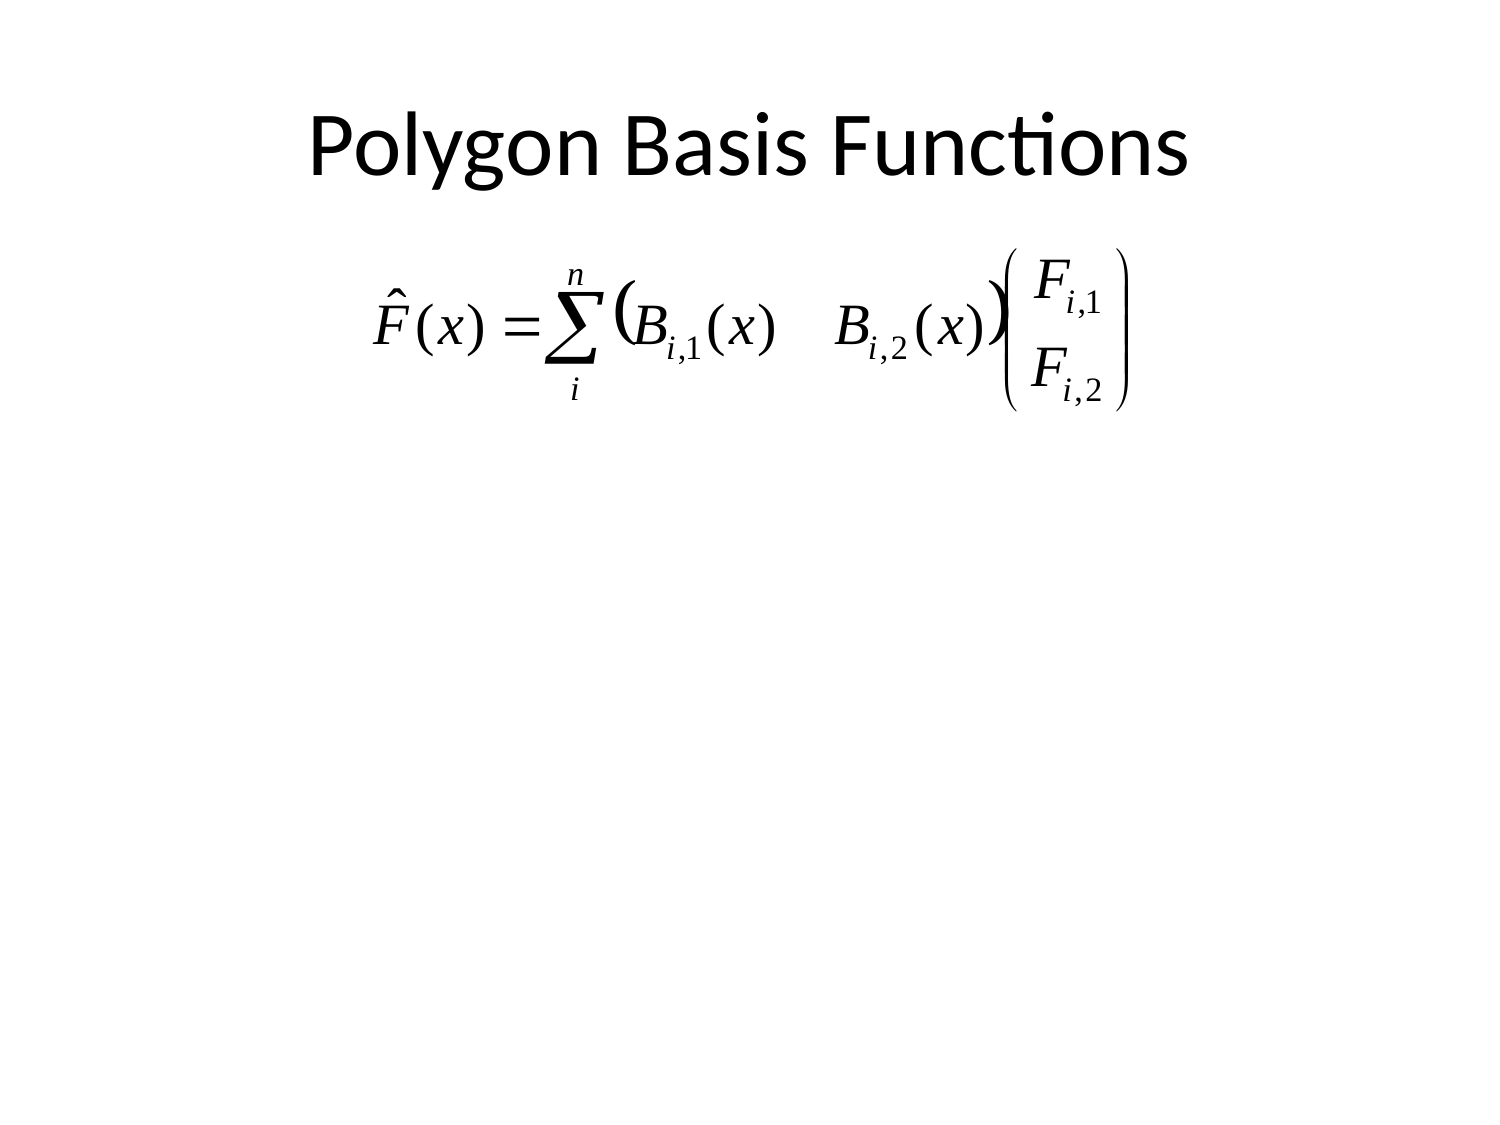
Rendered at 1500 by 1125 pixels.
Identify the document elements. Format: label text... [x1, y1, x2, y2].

title Polygon Basis Functions [75, 45, 1425, 233]
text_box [362, 237, 1148, 424]
